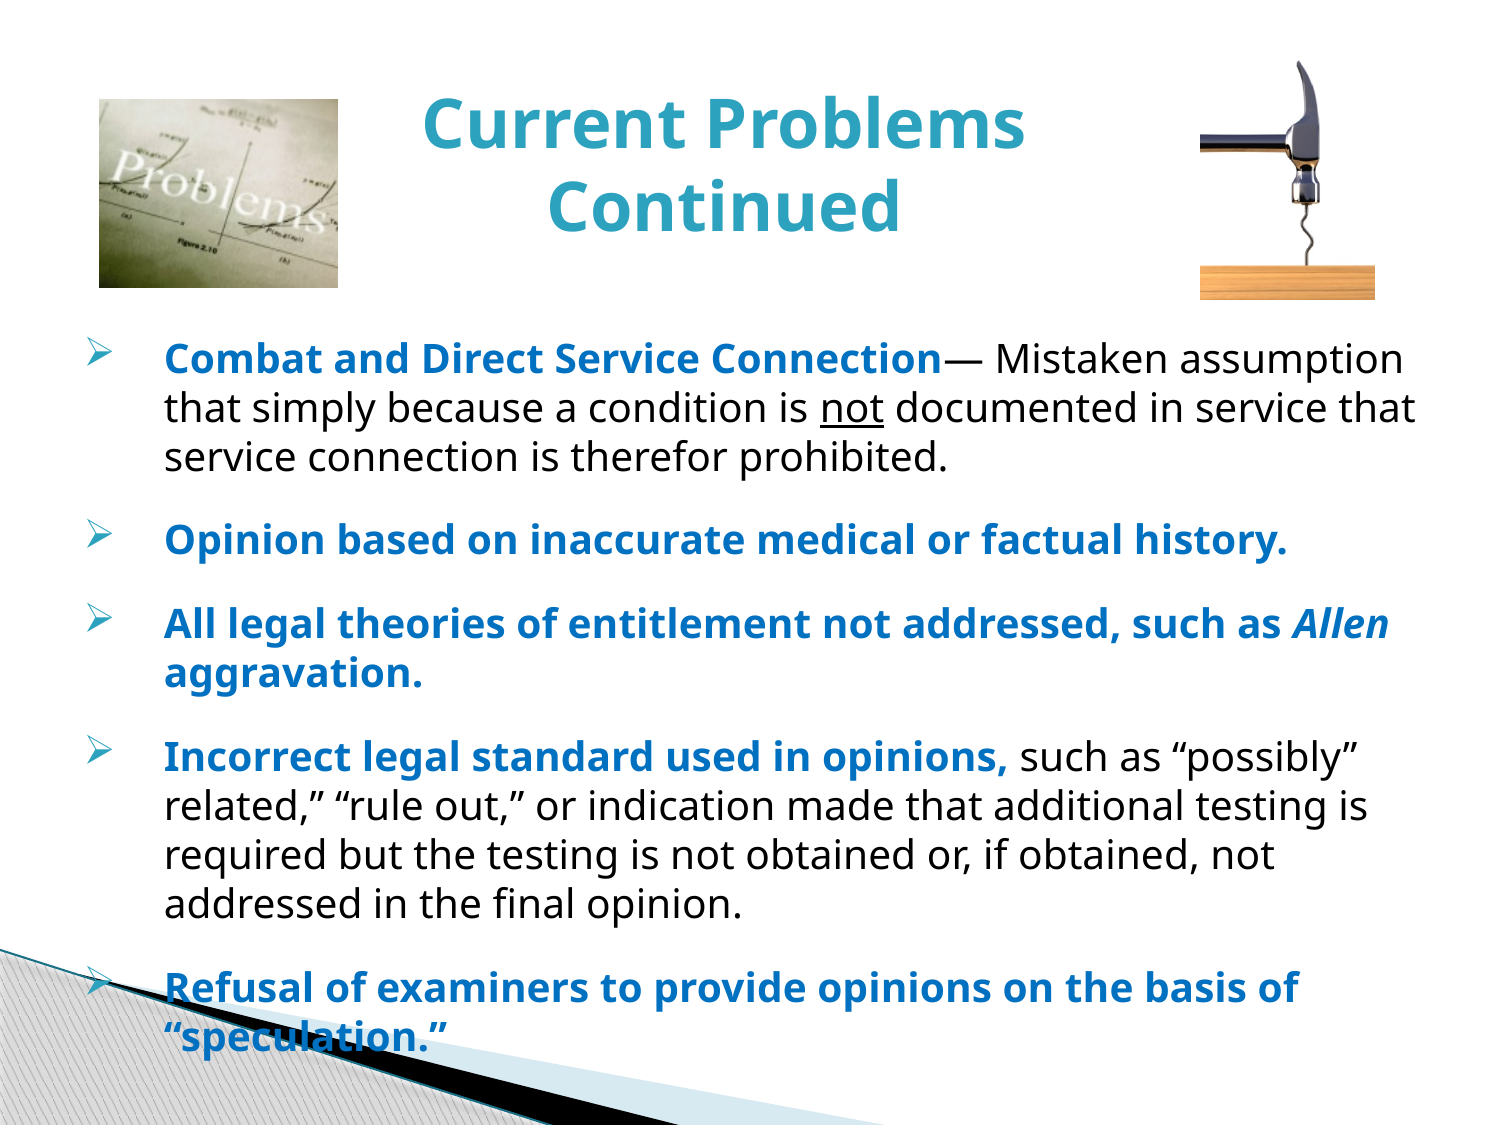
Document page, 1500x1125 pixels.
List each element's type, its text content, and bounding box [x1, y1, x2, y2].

picture [99, 99, 338, 288]
picture [1199, 37, 1376, 301]
list Combat and Direct Service Connection— Mistaken assumption that simply because a condition is not documented in service that service connection is therefor prohibited. Opinion based on inaccurate medical or factual history. All legal theories of entitlement not addressed, such as Allen aggravation. Incorrect legal standard used in opinions, such as “possibly” related,” “rule out,” or indication made that additional testing is required but the testing is not obtained or, if obtained, not addressed in the final opinion. Refusal of examiners to provide opinions on the basis of “speculation.” [0, 324, 1463, 1075]
title Current Problems Continued [87, 75, 1193, 250]
